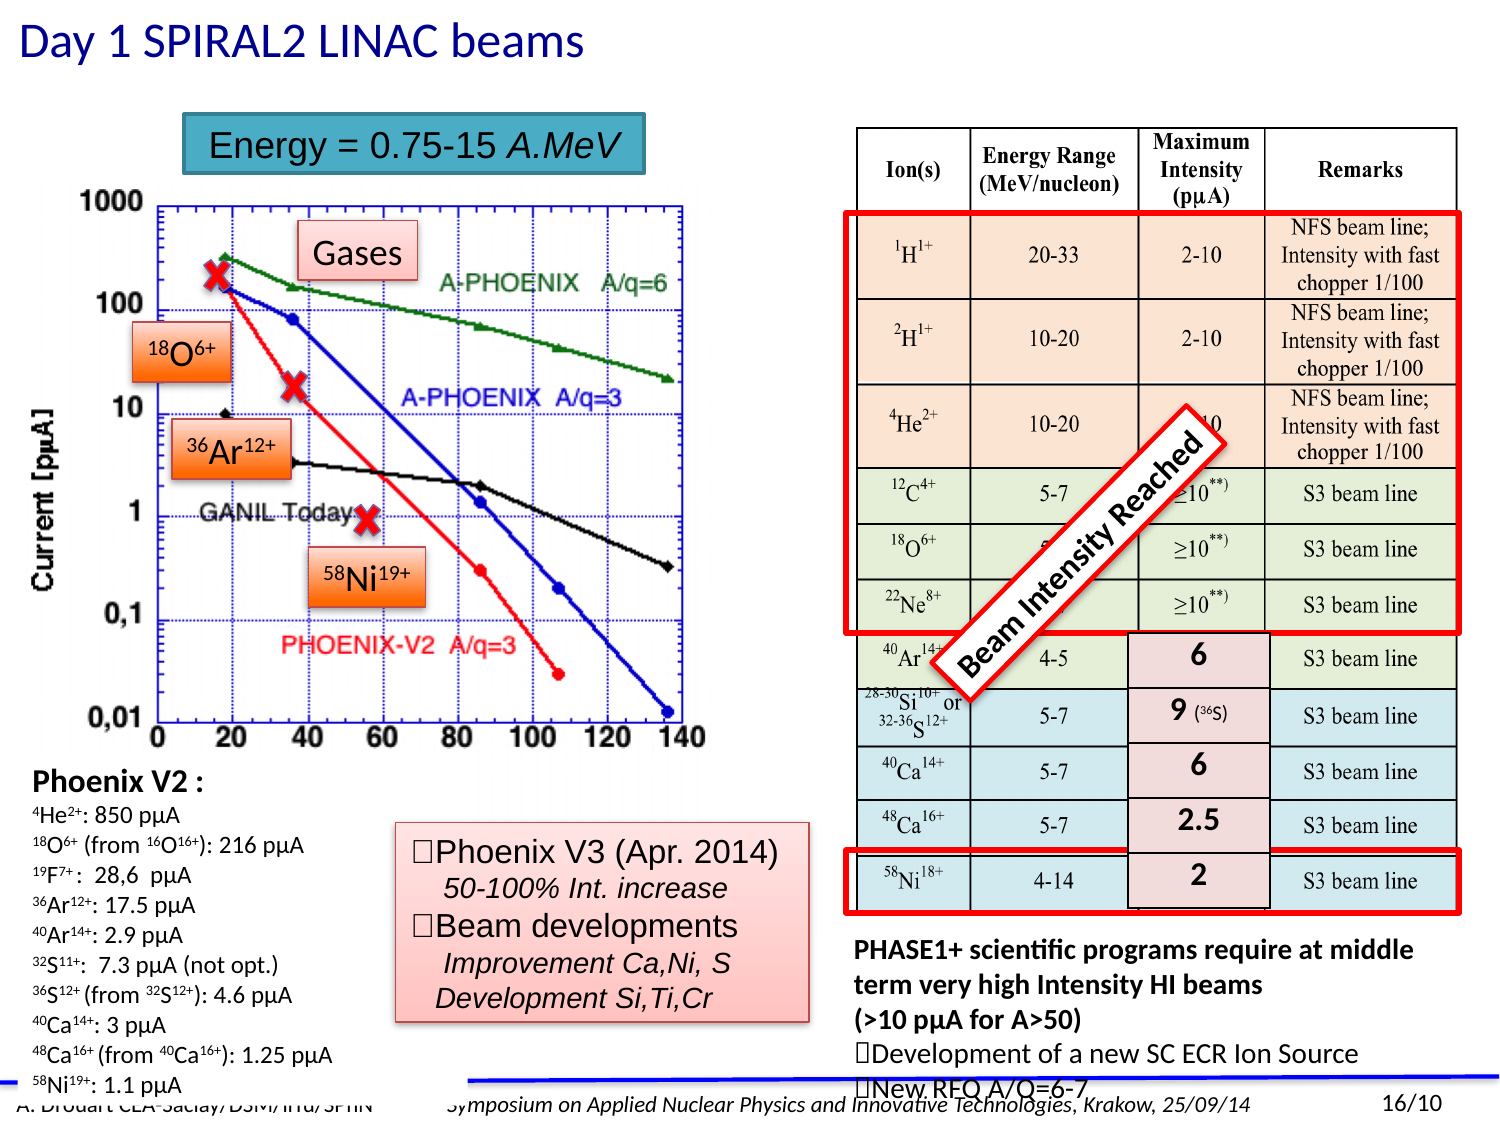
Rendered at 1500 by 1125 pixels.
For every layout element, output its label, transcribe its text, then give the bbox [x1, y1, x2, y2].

text_box PHASE1+ scientific programs require at middle term very high Intensity HI beams (>10 pμA for A>50) Development of a new SC ECR Ion Source New RFQ A/Q=6-7 [839, 947, 1480, 1113]
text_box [726, 126, 1500, 941]
picture [25, 183, 715, 823]
text_box Phoenix V3 (Apr. 2014) 50-100% Int. increase Beam developments Improvement Ca,Ni, S Development Si,Ti,Cr [395, 825, 810, 1023]
text_box Energy = 0.75-15 A.MeV [182, 112, 646, 175]
text_box Day 1 SPIRAL2 LINAC beams [3, 0, 600, 75]
text_box Phoenix V2 : 4He2+: 850 pµA 18O6+ (from 16O16+): 216 pµA 19F7+ : 28,6 pµA 36Ar12+: 17.5 pµA 40Ar14+: 2.9 pµA 32S11+: 7.3 pµA (not opt.) 36S12+ (from 32S12+): 4.6 pµA 40Ca14+: 3 pµA 48Ca16+ (from 40Ca16+): 1.25 pµA 58Ni19+: 1.1 pµA [17, 751, 468, 1106]
